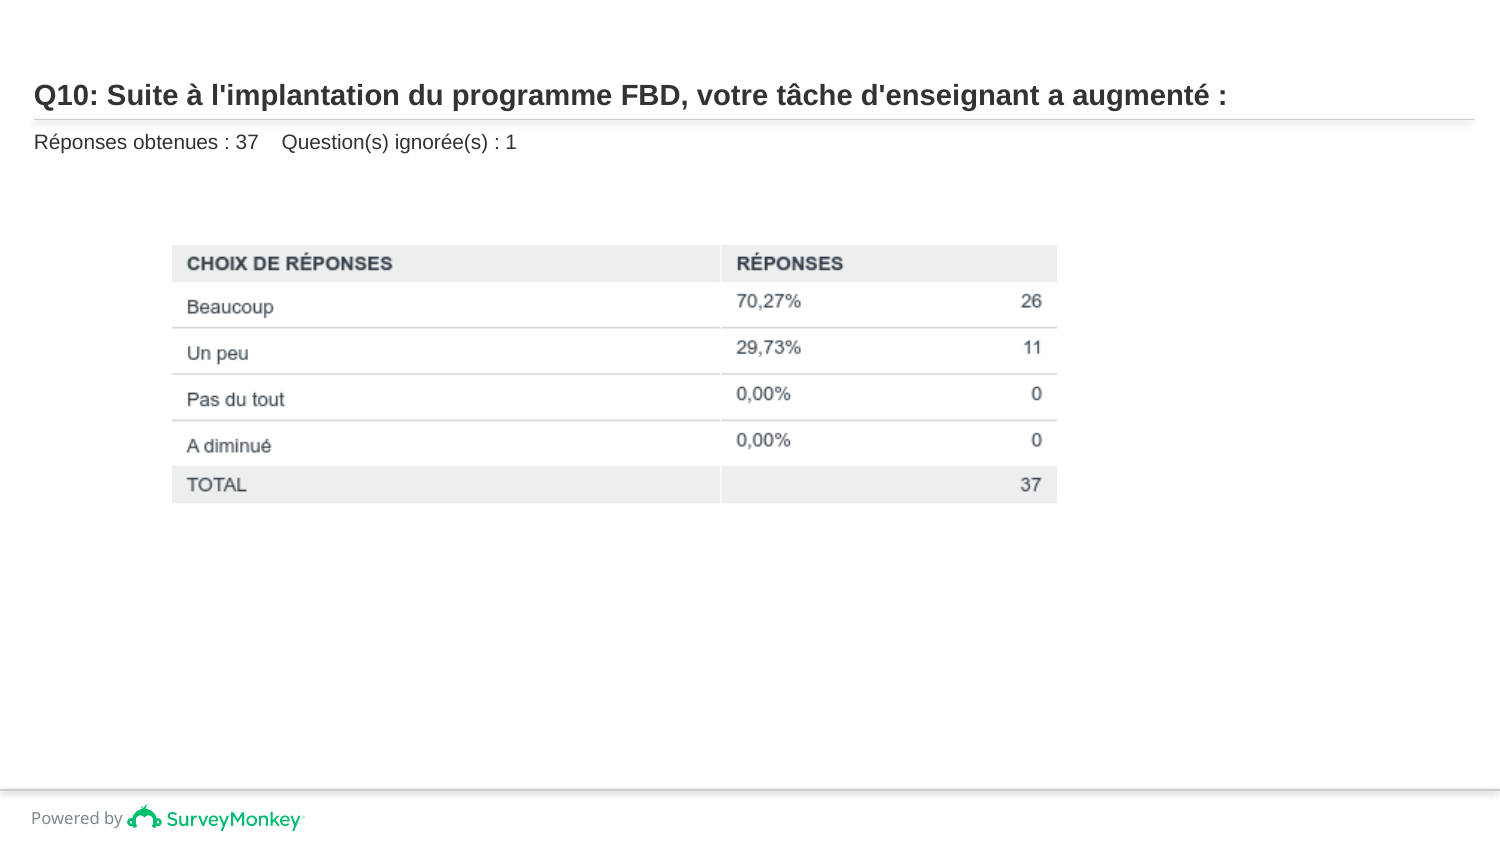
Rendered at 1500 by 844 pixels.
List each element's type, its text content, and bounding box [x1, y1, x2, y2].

picture [116, 793, 316, 842]
title Q10: Suite à l'implantation du programme FBD, votre tâche d'enseignant a augmenté : [18, 54, 1369, 119]
list Réponses obtenues : 37 Question(s) ignorée(s) : 1 [18, 120, 894, 162]
picture [171, 245, 1057, 505]
